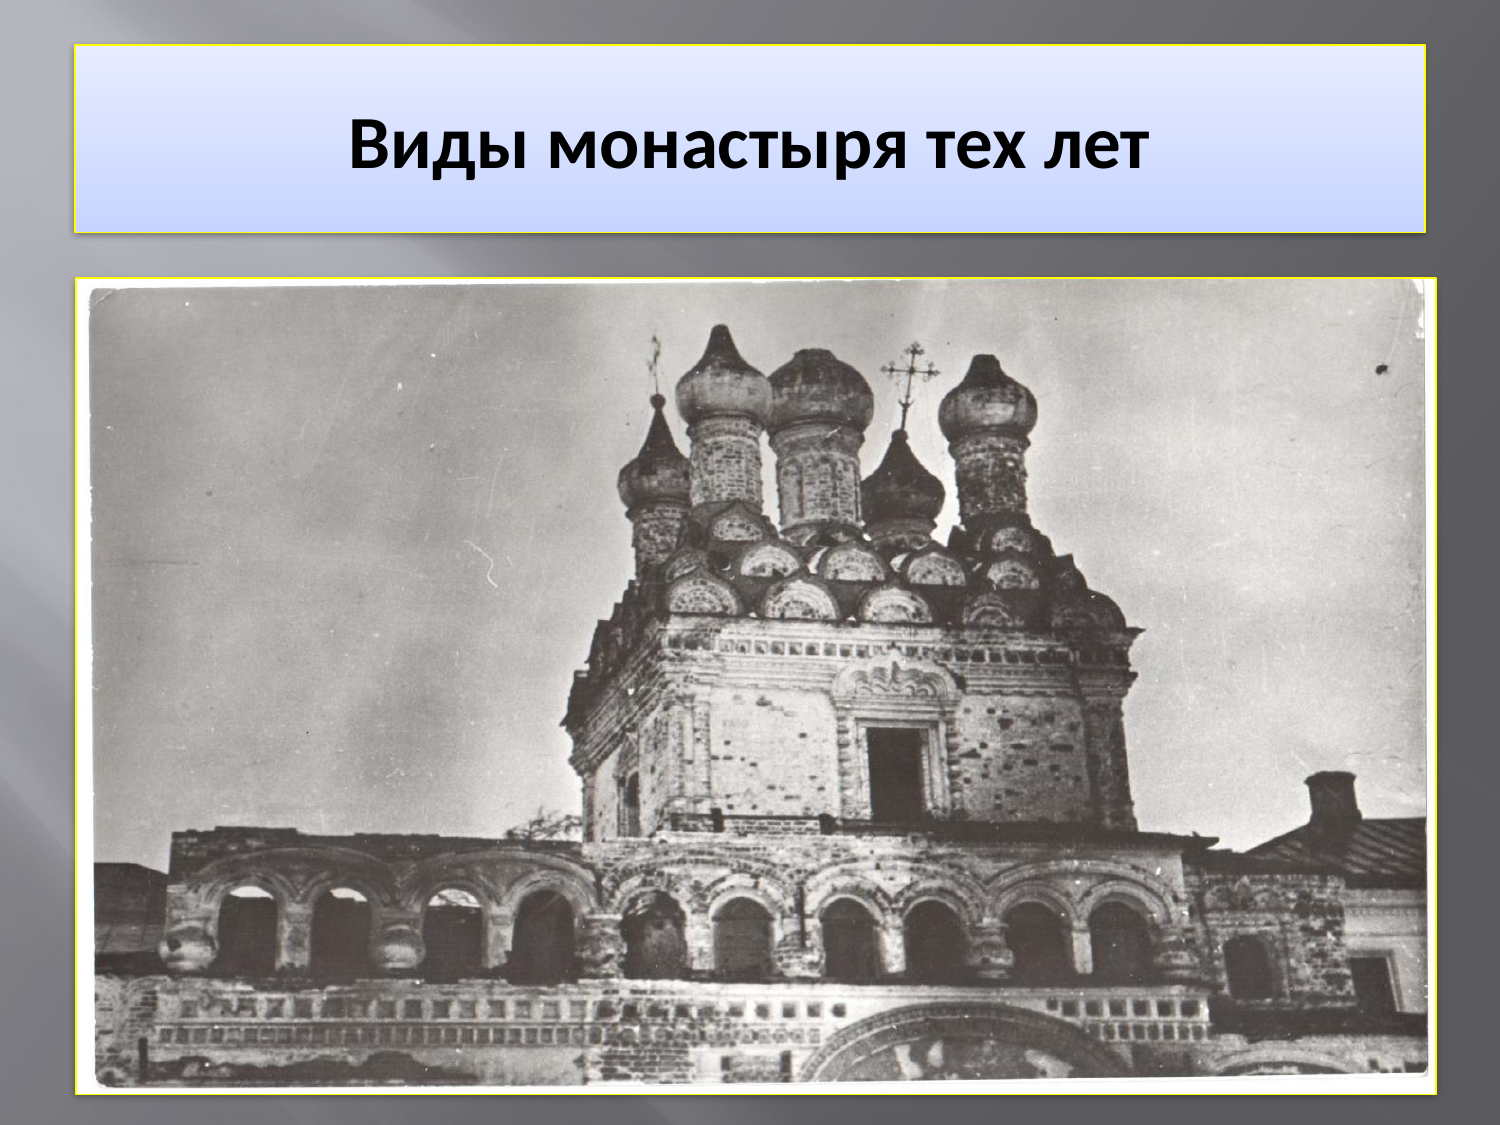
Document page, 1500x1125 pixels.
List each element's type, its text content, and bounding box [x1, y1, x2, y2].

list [76, 278, 1436, 1094]
title Виды монастыря тех лет [74, 44, 1426, 233]
